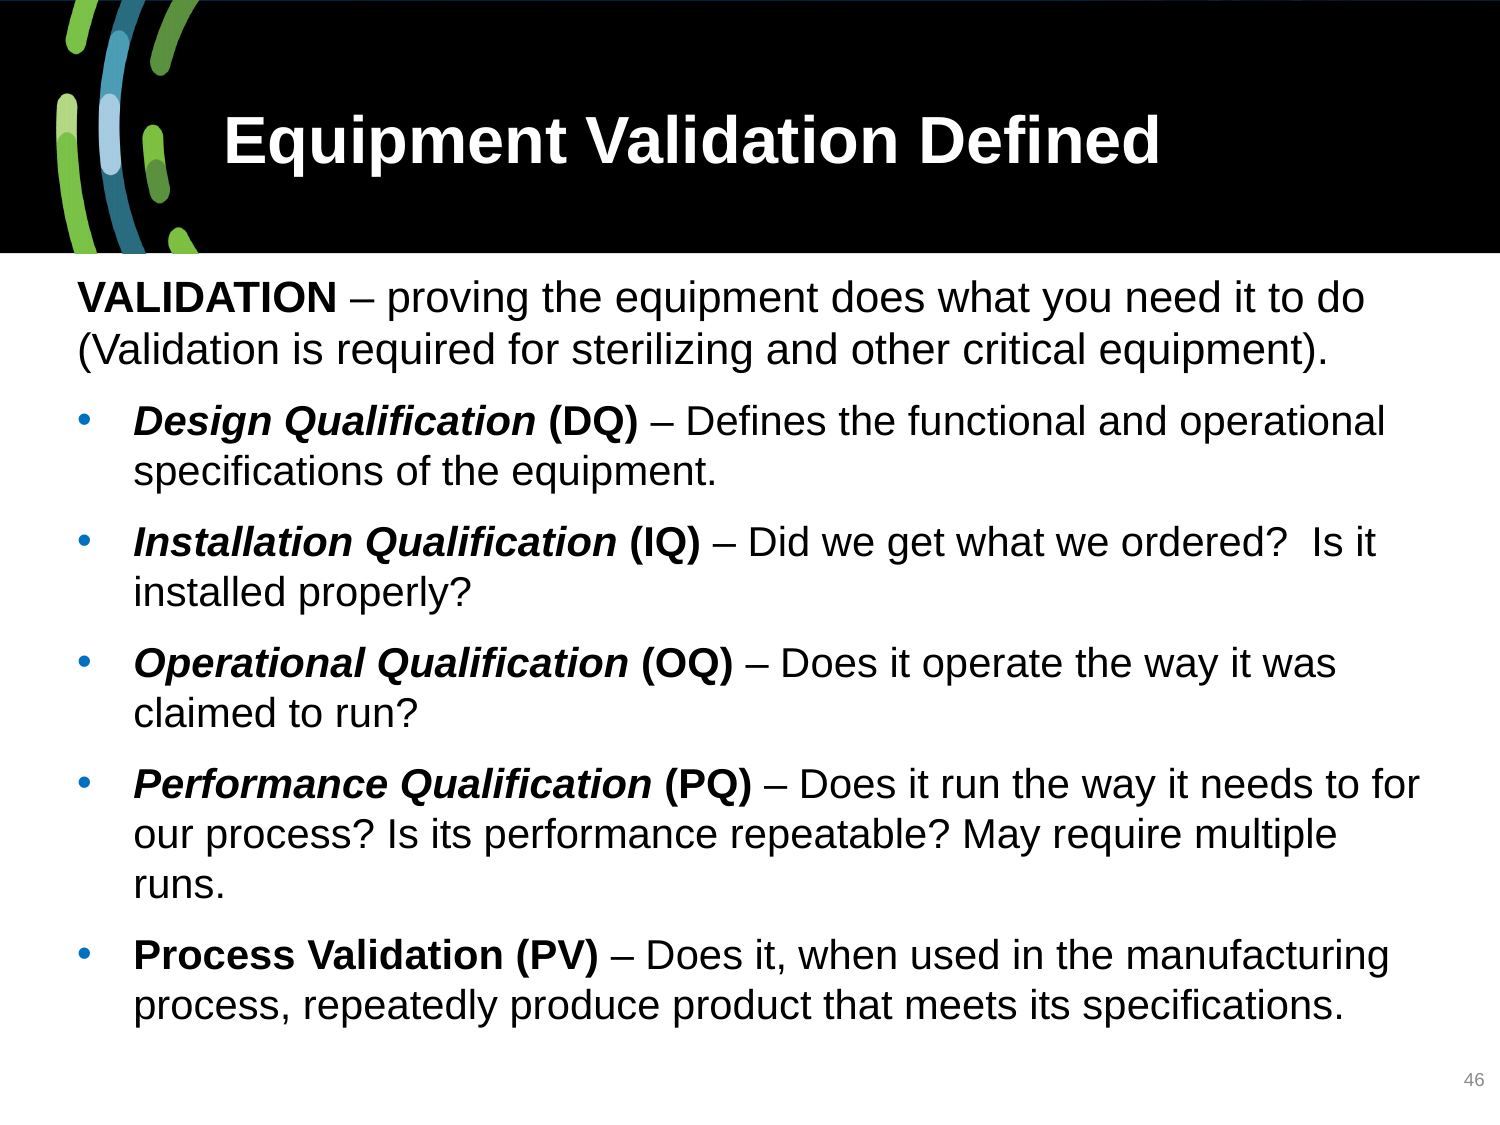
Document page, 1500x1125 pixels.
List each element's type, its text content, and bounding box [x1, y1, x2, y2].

title Equipment Validation Defined [208, 33, 1469, 251]
text_box VALIDATION – proving the equipment does what you need it to do (Validation is required for sterilizing and other critical equipment). Design Qualification (DQ) – Defines the functional and operational specifications of the equipment. Installation Qualification (IQ) – Did we get what we ordered? Is it installed properly? Operational Qualification (OQ) – Does it operate the way it was claimed to run? Performance Qualification (PQ) – Does it run the way it needs to for our process? Is its performance repeatable? May require multiple runs. Process Validation (PV) – Does it, when used in the manufacturing process, repeatedly produce product that meets its specifications. [62, 260, 1438, 1036]
picture [0, 0, 512, 254]
slide_number 46 [1413, 1053, 1500, 1104]
